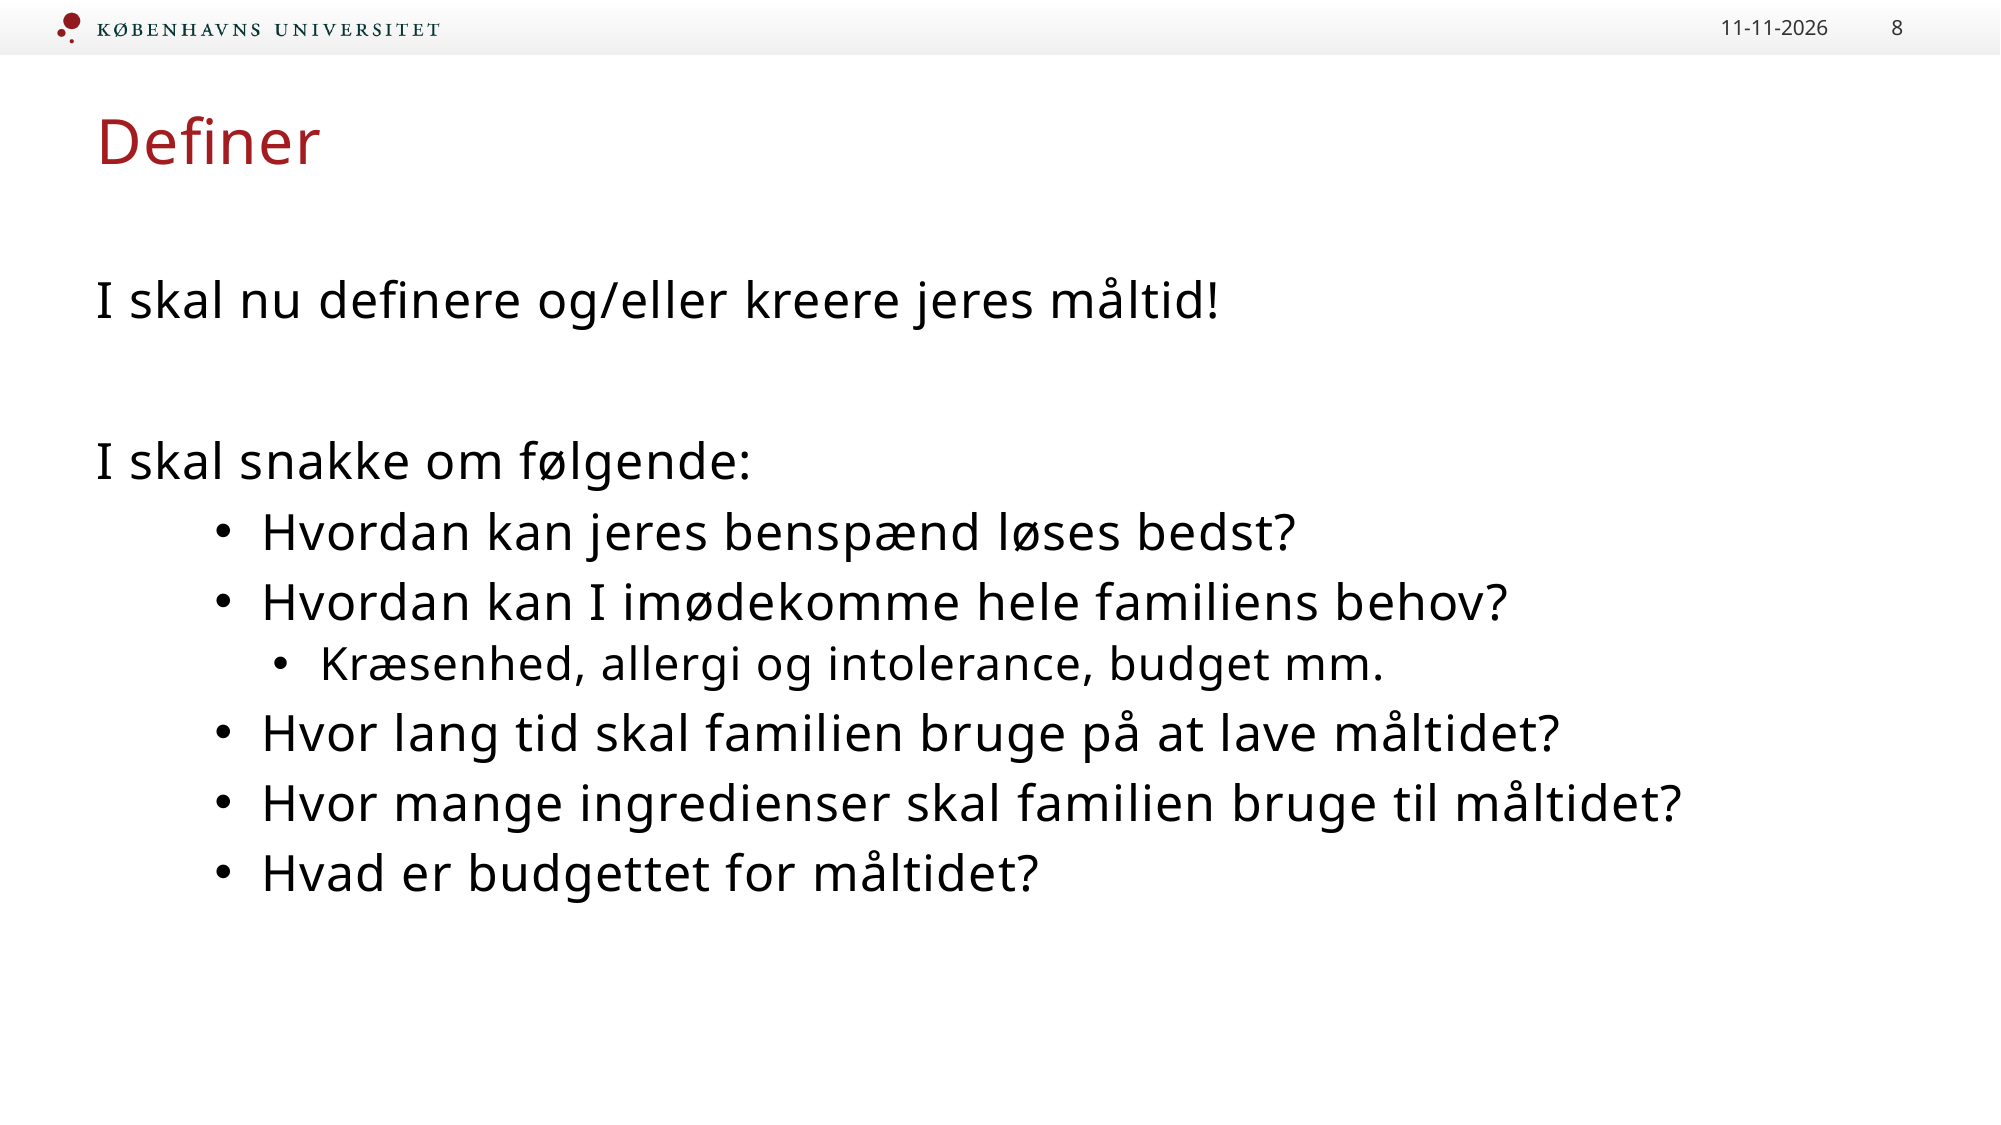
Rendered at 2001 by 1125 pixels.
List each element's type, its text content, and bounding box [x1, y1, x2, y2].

slide_number 8 [1840, 14, 1904, 43]
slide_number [1694, 14, 1829, 43]
list I skal nu definere og/eller kreere jeres måltid! I skal snakke om følgende: Hvordan kan jeres benspænd løses bedst? Hvordan kan I imødekomme hele familiens behov? Kræsenhed, allergi og intolerance, budget mm. Hvor lang tid skal familien bruge på at lave måltidet? Hvor mange ingredienser skal familien bruge til måltidet? Hvad er budgettet for måltidet? [96, 268, 1904, 1036]
picture [91, 15, 476, 42]
title Definer [96, 101, 1904, 244]
